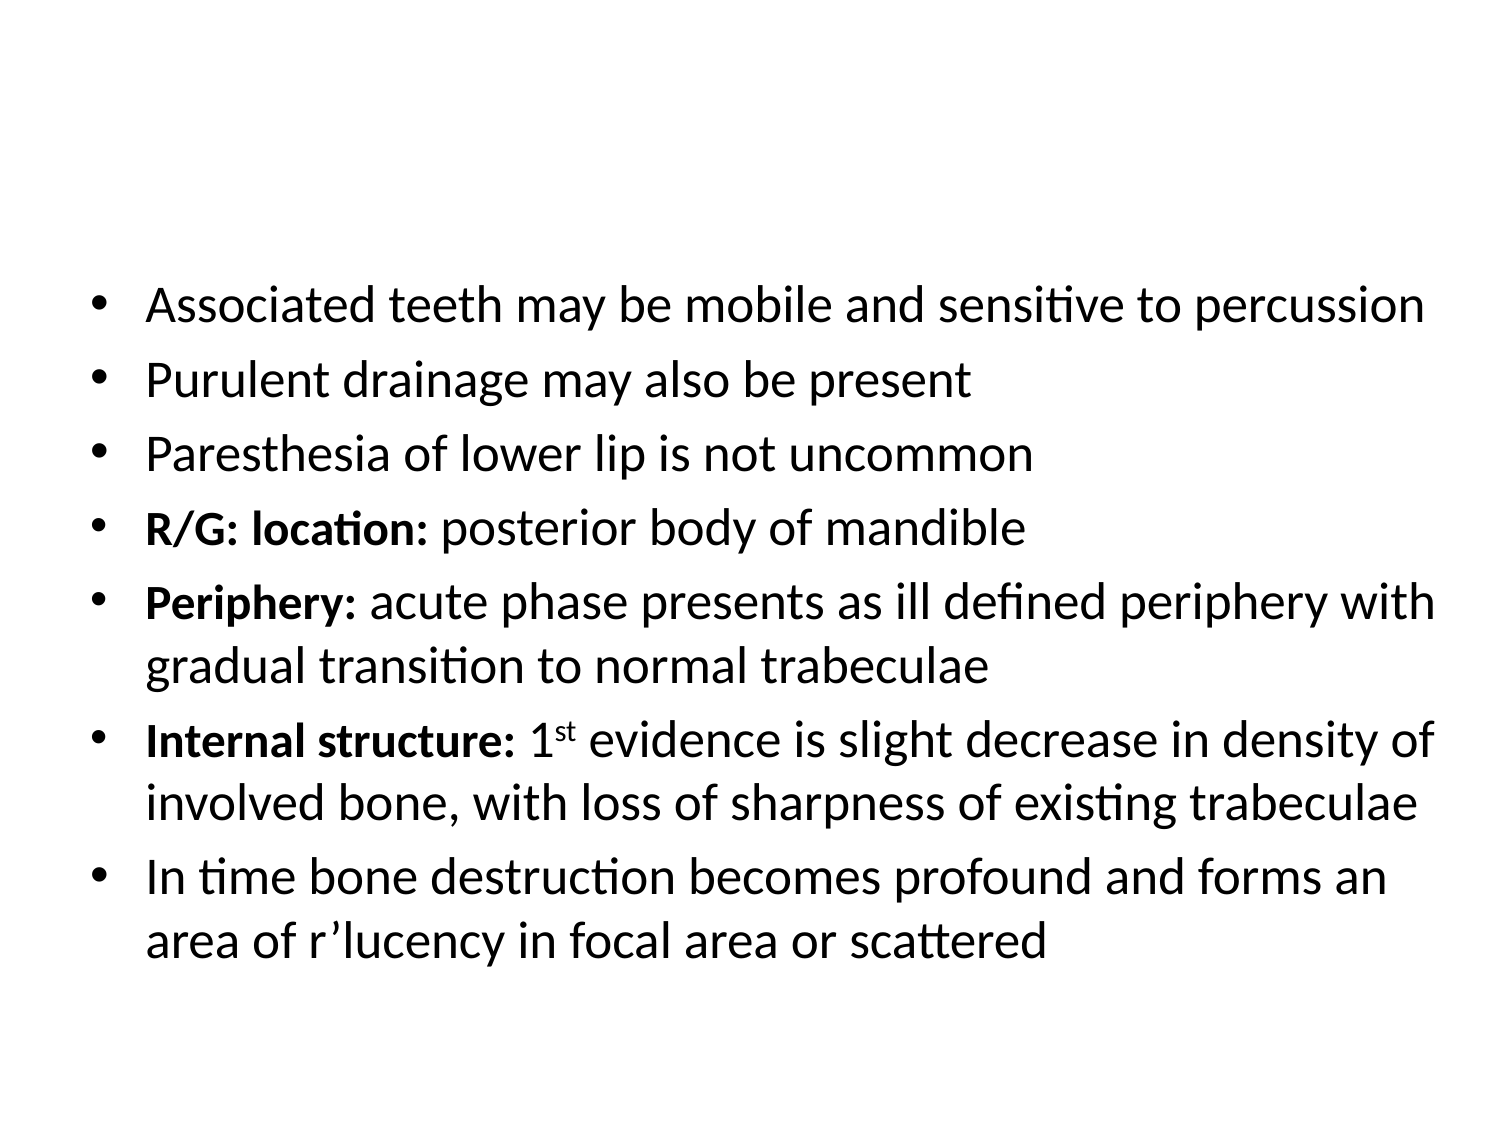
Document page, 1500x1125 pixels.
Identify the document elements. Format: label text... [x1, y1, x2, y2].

list Associated teeth may be mobile and sensitive to percussion Purulent drainage may also be present Paresthesia of lower lip is not uncommon R/G: location: posterior body of mandible Periphery: acute phase presents as ill defined periphery with gradual transition to normal trabeculae Internal structure: 1st evidence is slight decrease in density of involved bone, with loss of sharpness of existing trabeculae In time bone destruction becomes profound and forms an area of r’lucency in focal area or scattered [75, 262, 1463, 1005]
